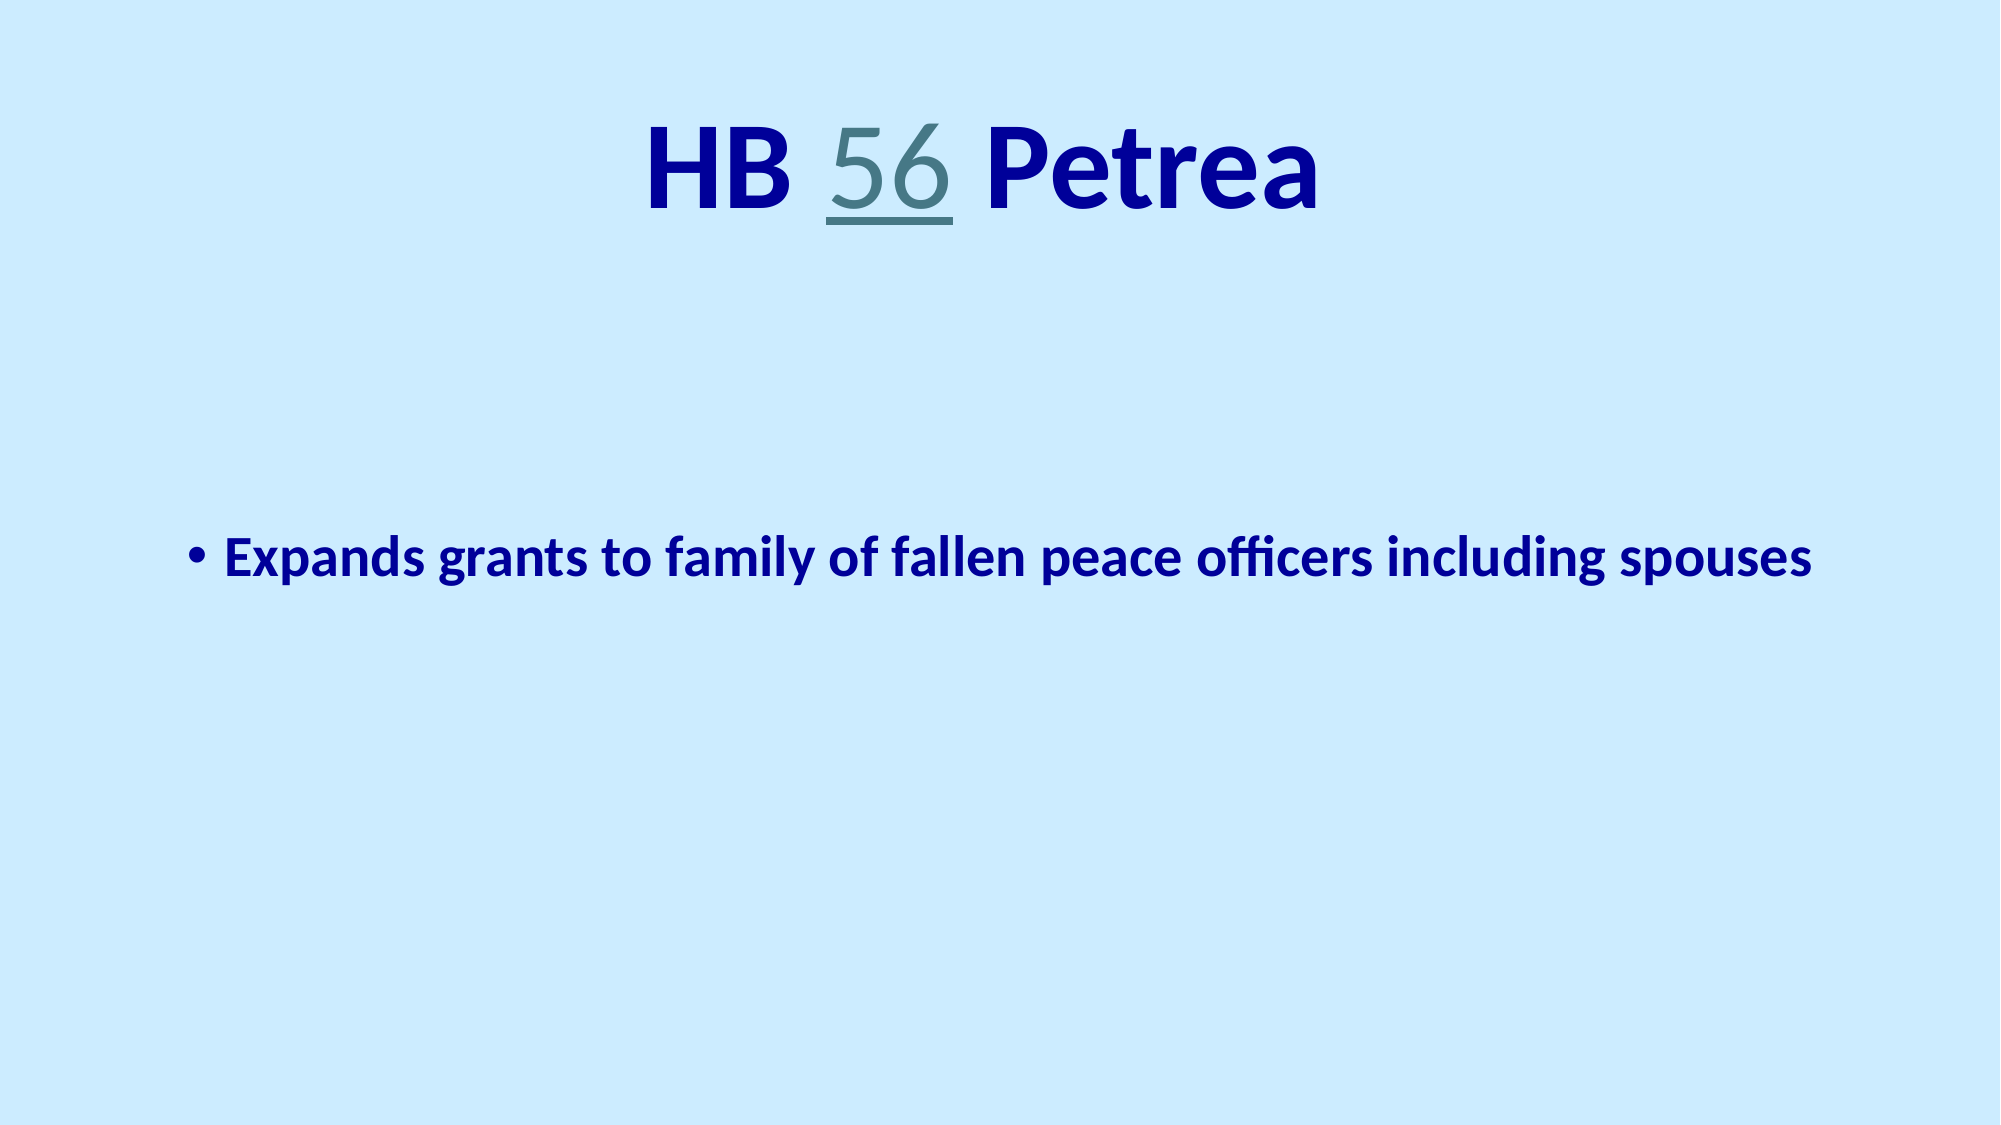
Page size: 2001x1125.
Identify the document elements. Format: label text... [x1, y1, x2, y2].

title HB 56 Petrea [137, 59, 1863, 278]
list Expands grants to family of fallen peace officers including spouses [137, 518, 1863, 1014]
